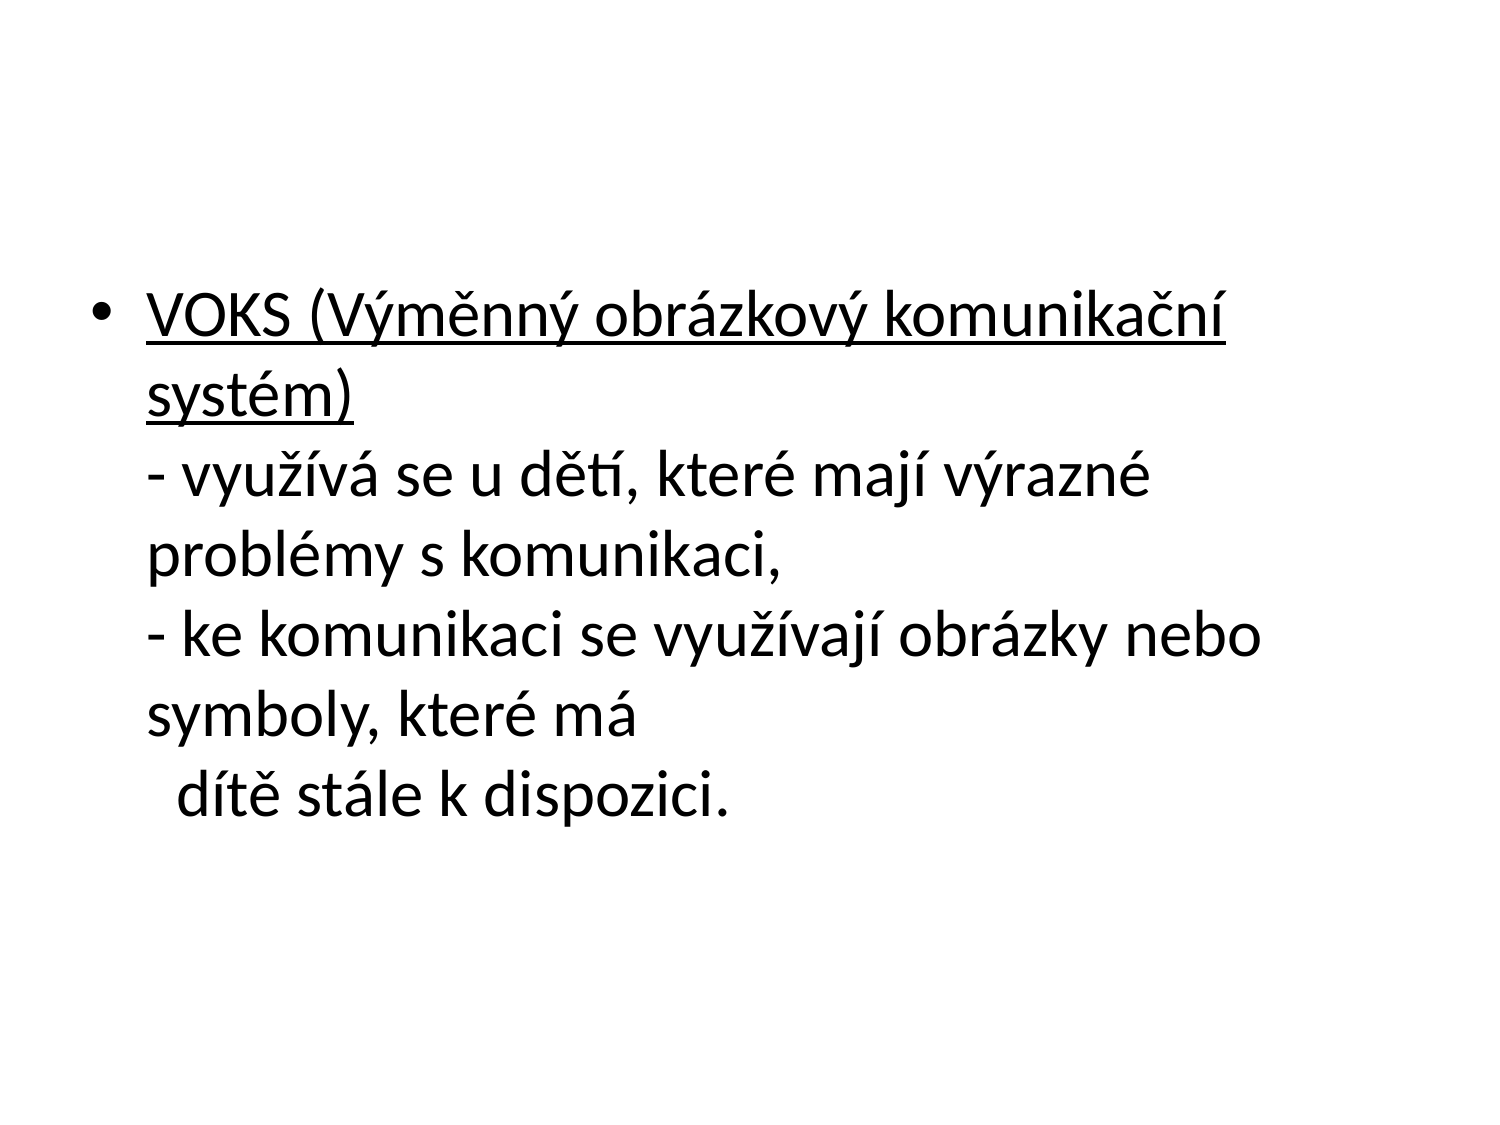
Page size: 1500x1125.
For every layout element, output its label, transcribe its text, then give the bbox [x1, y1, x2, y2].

list VOKS (Výměnný obrázkový komunikační systém) - využívá se u dětí, které mají výrazné problémy s komunikaci, - ke komunikaci se využívají obrázky nebo symboly, které má dítě stále k dispozici. [75, 262, 1425, 1005]
